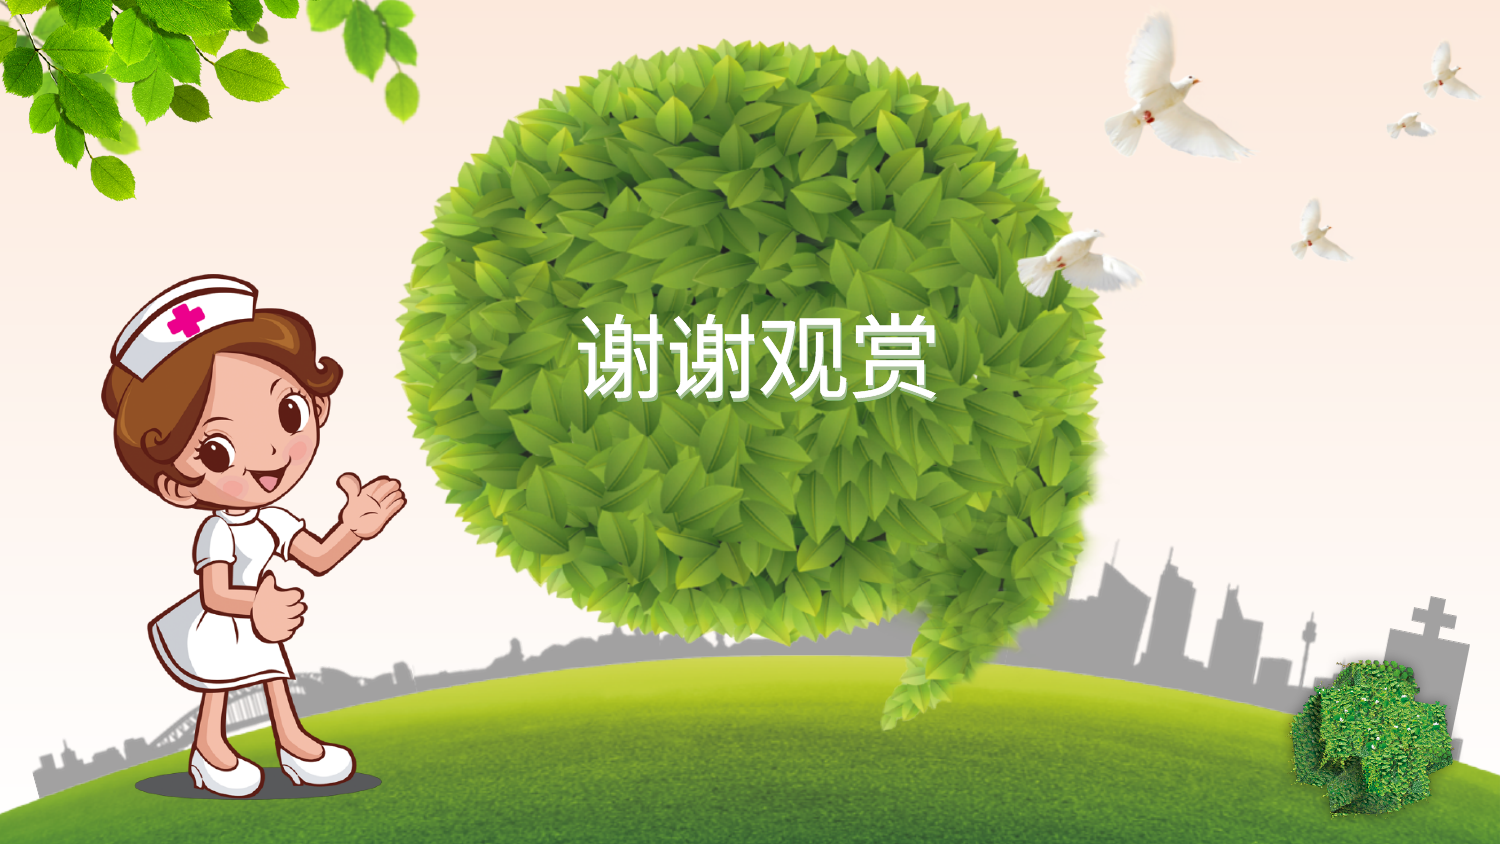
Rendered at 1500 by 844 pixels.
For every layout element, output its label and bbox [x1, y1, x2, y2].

picture [0, 0, 1500, 844]
text_box [458, 291, 1059, 423]
